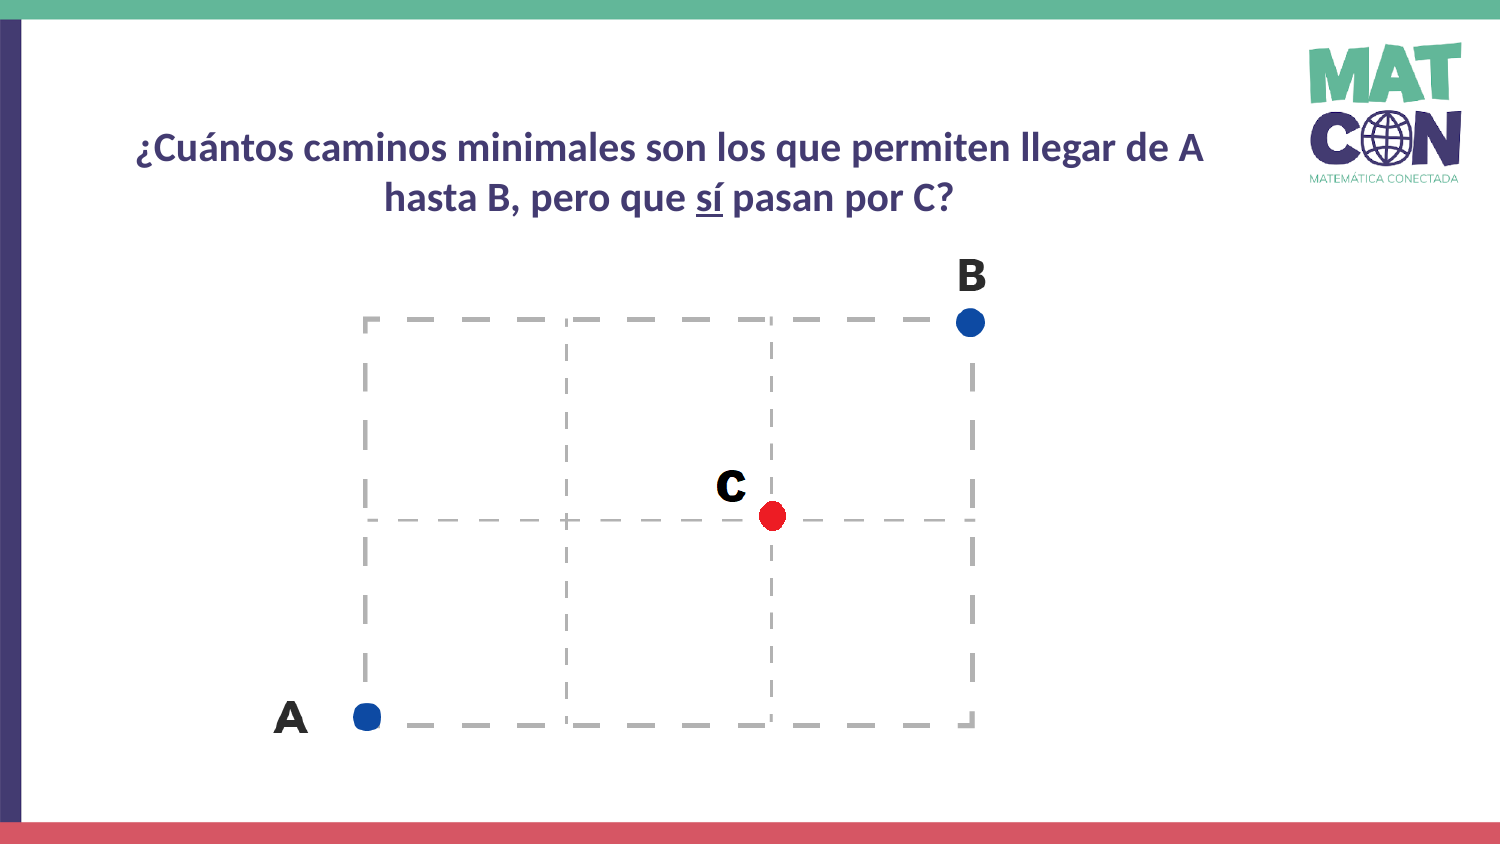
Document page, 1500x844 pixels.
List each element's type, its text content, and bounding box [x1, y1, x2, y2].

text_box ¿Cuántos caminos minimales son los que permiten llegar de A hasta B, pero que sí pasan por C? [76, 113, 1263, 226]
picture [0, 0, 1500, 844]
